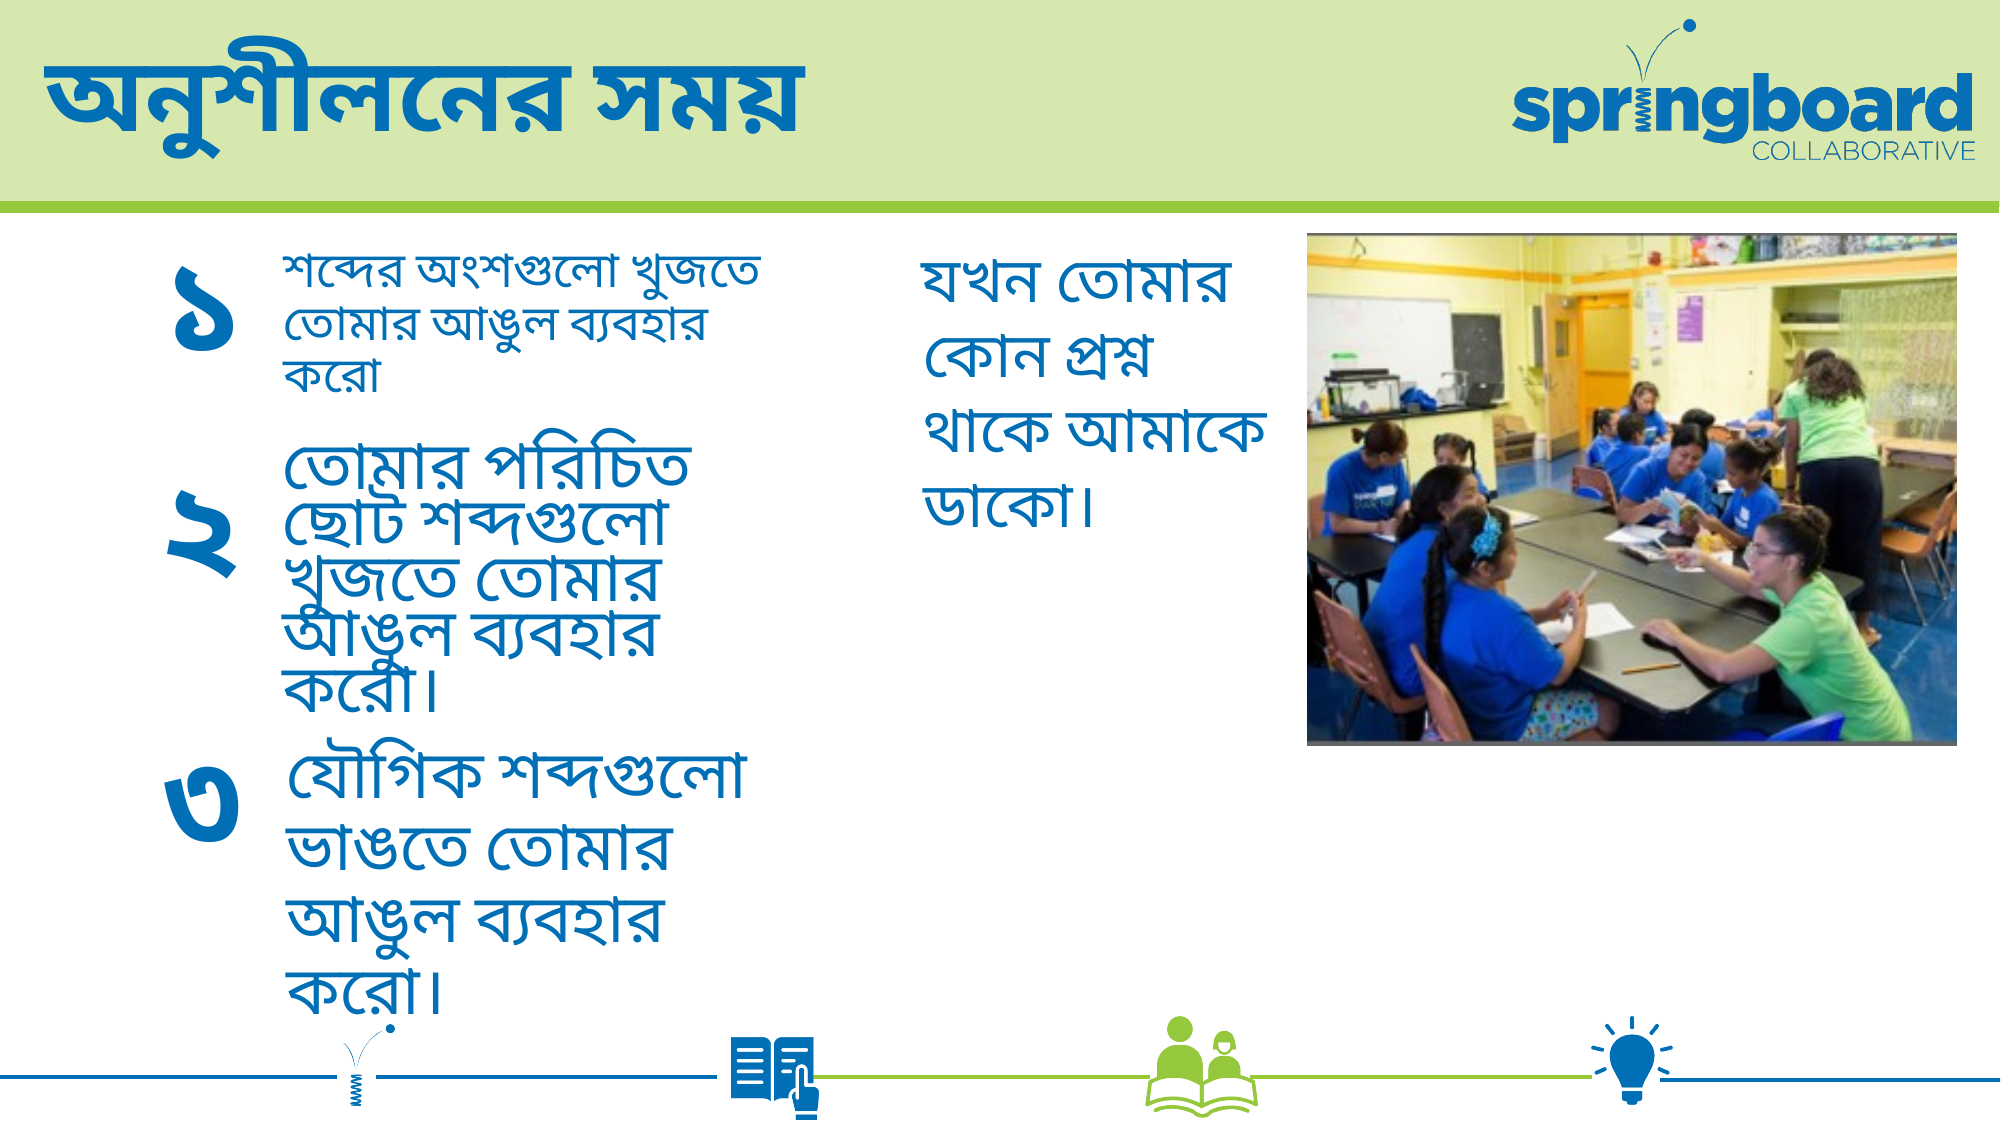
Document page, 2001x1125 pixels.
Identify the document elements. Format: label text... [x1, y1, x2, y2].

list যখন তোমার কোন প্রশ্ন থাকে আমাকে ডাকো। [868, 233, 1292, 553]
picture [1145, 1016, 1258, 1118]
list ২ [114, 450, 254, 624]
list ৩ [114, 679, 254, 935]
picture [343, 1025, 395, 1106]
list তোমার পরিচিত ছোট শব্দগুলো খুজতে তোমার আঙুল ব্যবহার করো। [267, 453, 824, 716]
title অনুশীলনের সময় [0, 0, 2000, 196]
list ১ [114, 225, 254, 400]
picture [1591, 1016, 1673, 1105]
list শব্দের অংশগুলো খুজতে তোমার আঙুল ব্যবহার করো [268, 237, 826, 412]
picture [731, 1037, 819, 1120]
picture [1306, 232, 1958, 746]
list যৌগিক শব্দগুলো ভাঙতে তোমার আঙুল ব্যবহার করো। [271, 745, 850, 1025]
